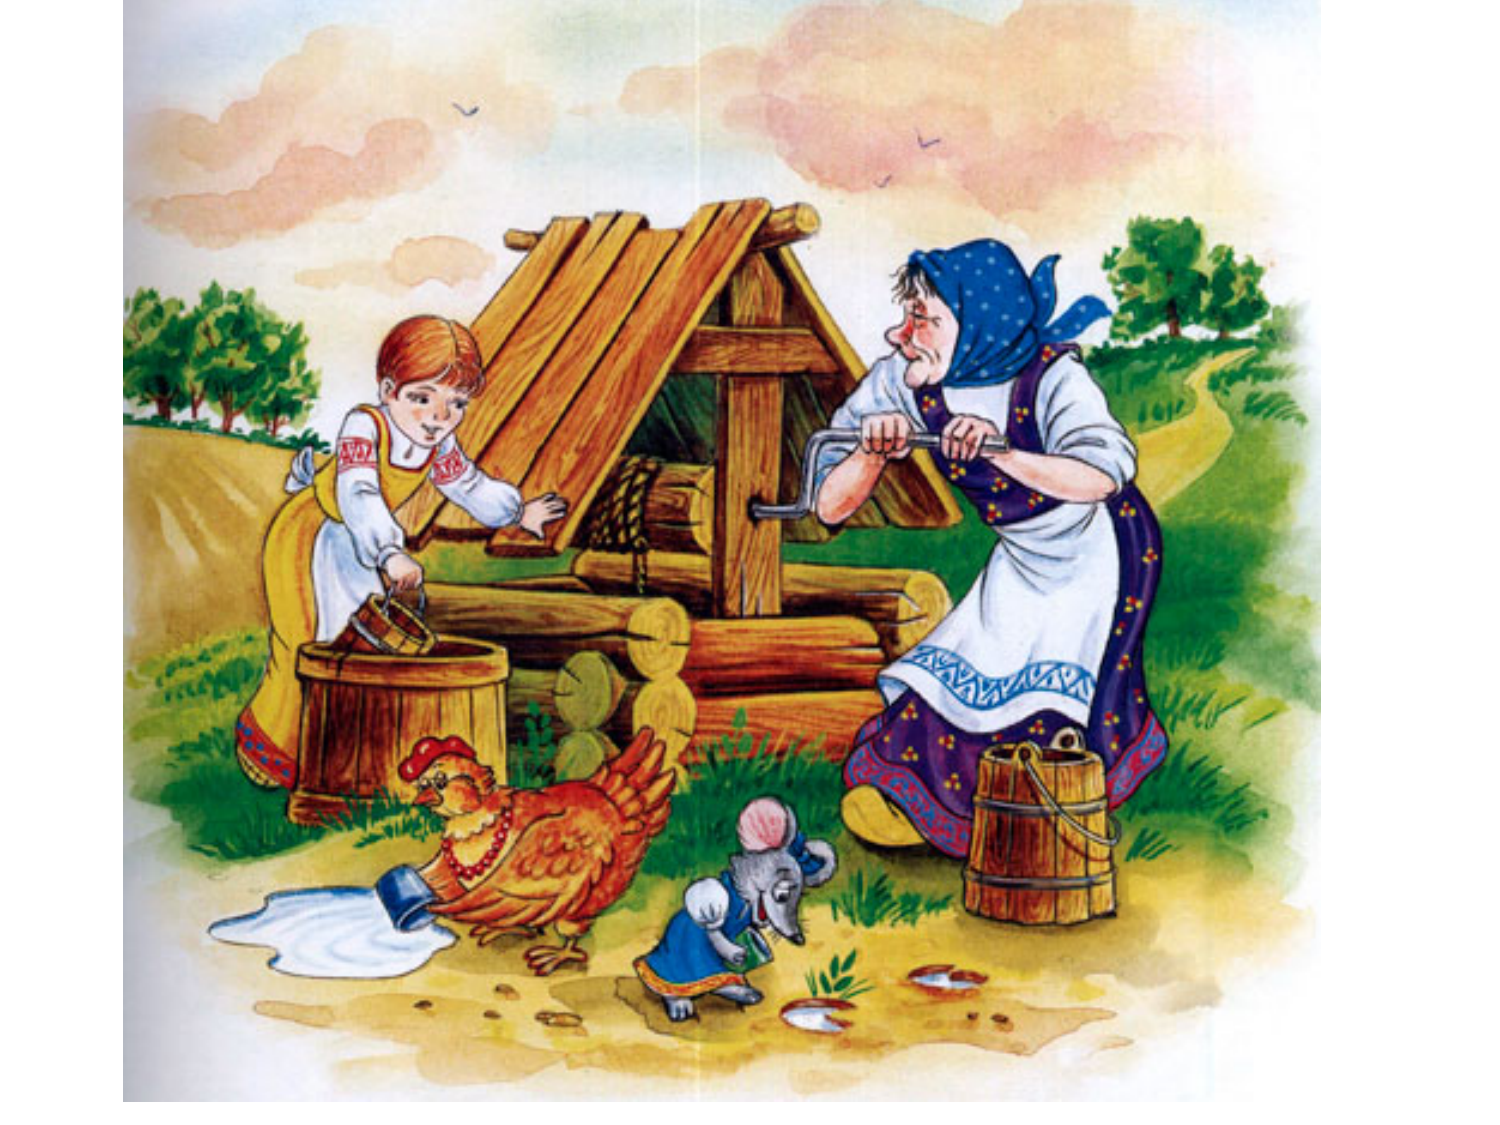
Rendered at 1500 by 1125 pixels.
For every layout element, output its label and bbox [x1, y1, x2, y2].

picture [123, 0, 1322, 1102]
